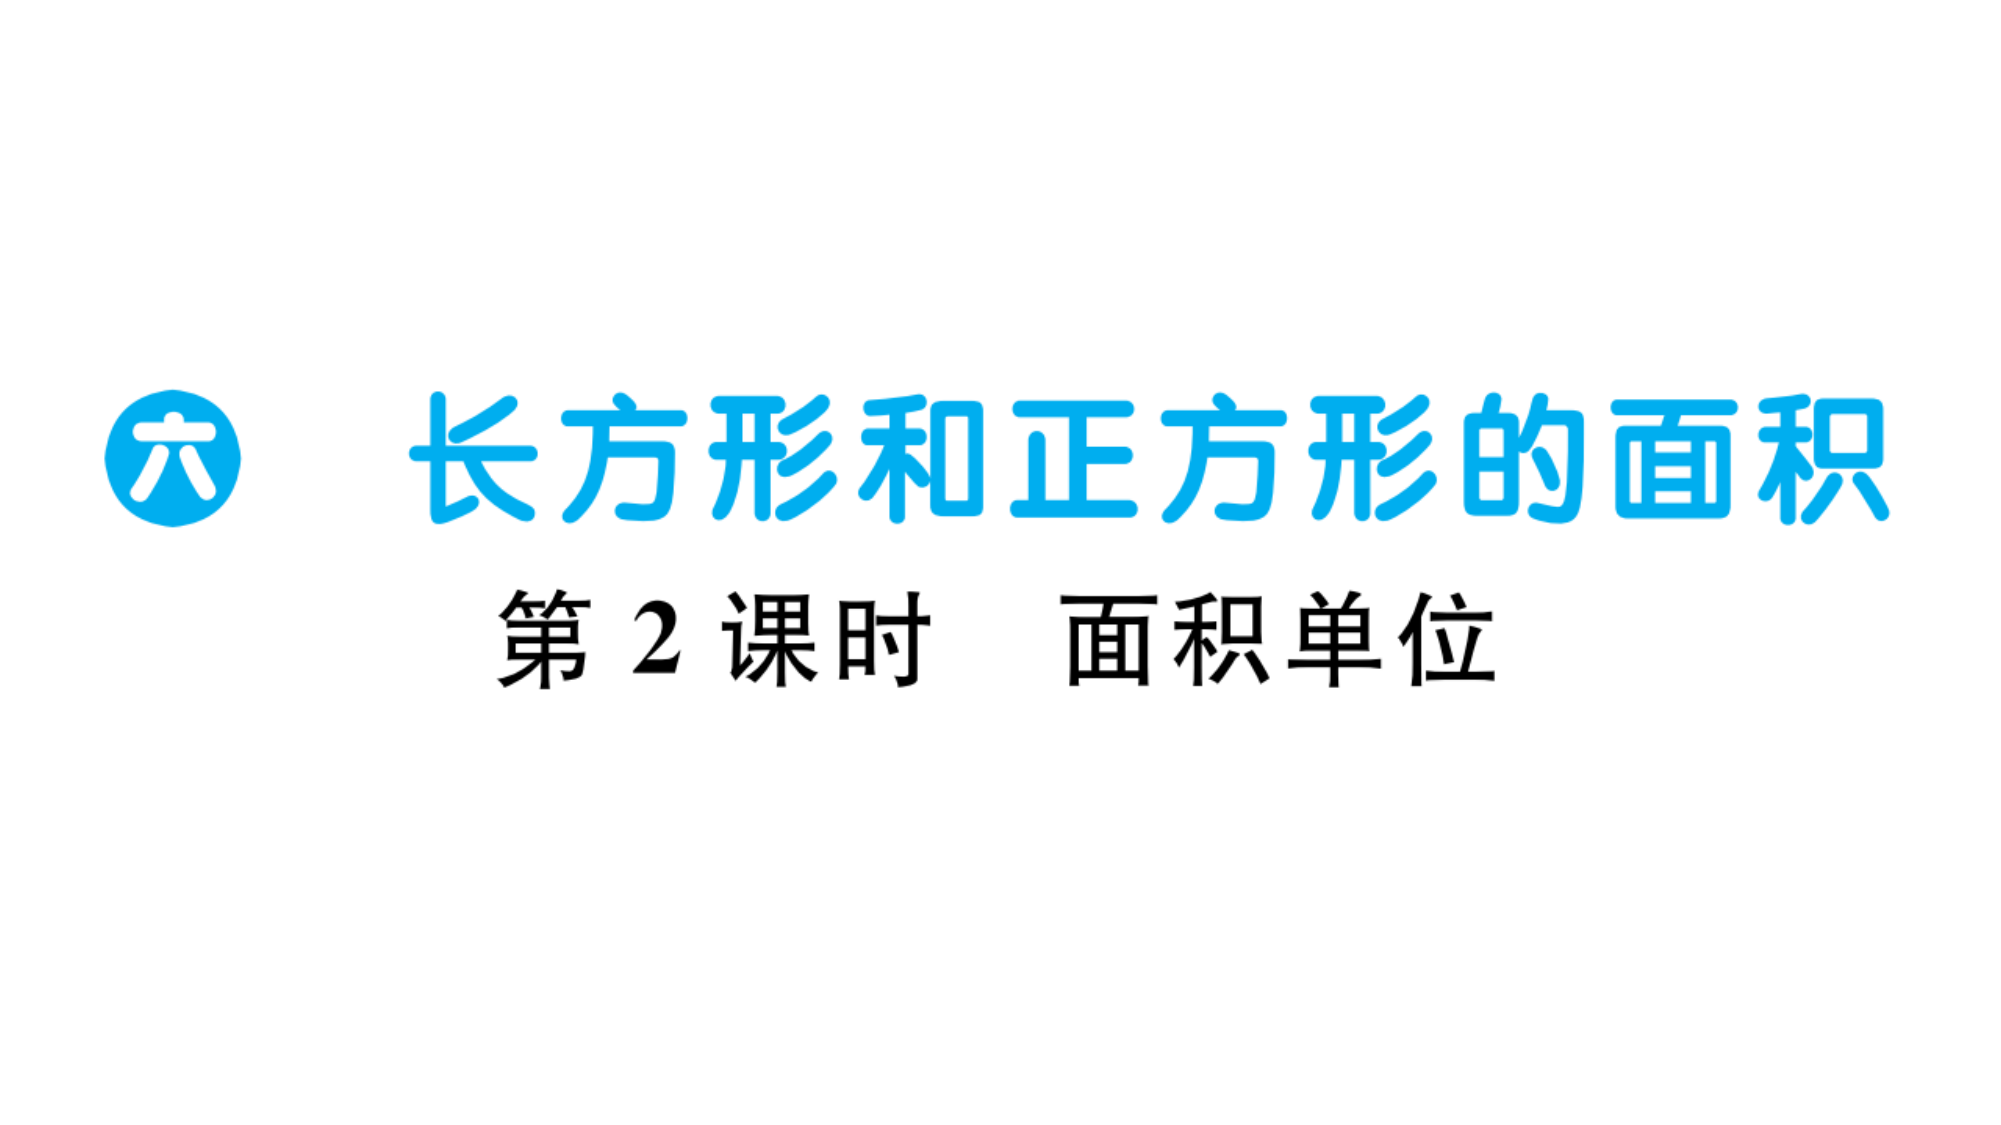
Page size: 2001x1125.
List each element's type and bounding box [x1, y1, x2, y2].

picture [469, 568, 1531, 721]
picture [100, 376, 1900, 537]
